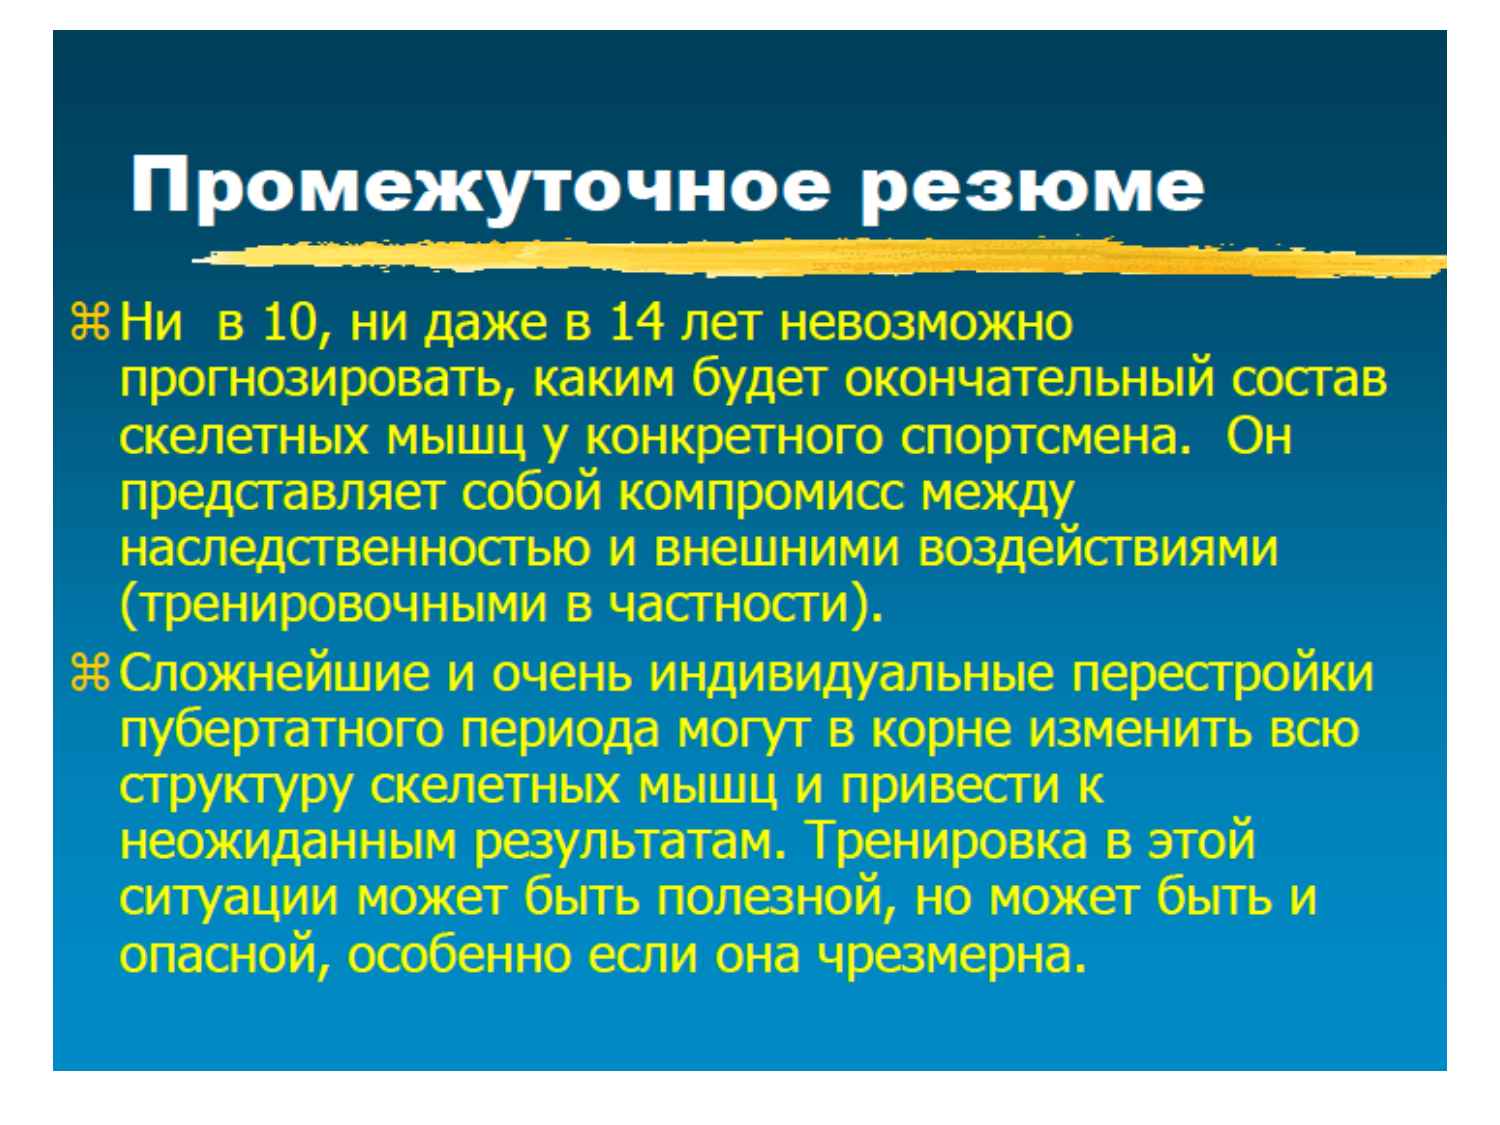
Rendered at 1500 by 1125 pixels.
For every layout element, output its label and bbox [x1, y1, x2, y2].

picture [70, 652, 110, 691]
picture [121, 537, 174, 565]
picture [70, 301, 110, 340]
picture [709, 774, 745, 802]
picture [365, 170, 413, 211]
picture [874, 537, 898, 565]
picture [721, 367, 747, 405]
picture [610, 593, 662, 621]
picture [578, 467, 598, 477]
picture [1174, 718, 1253, 747]
picture [132, 155, 188, 211]
picture [150, 481, 234, 519]
picture [309, 425, 369, 454]
picture [774, 943, 799, 972]
picture [452, 593, 484, 621]
picture [608, 662, 632, 691]
picture [1020, 170, 1088, 211]
picture [1188, 367, 1214, 396]
picture [388, 425, 416, 454]
picture [1056, 537, 1159, 565]
picture [901, 425, 982, 454]
picture [276, 662, 302, 691]
picture [525, 874, 640, 914]
picture [1157, 874, 1272, 914]
picture [121, 481, 147, 509]
picture [930, 367, 955, 396]
picture [634, 718, 658, 747]
picture [485, 170, 573, 228]
picture [1027, 537, 1053, 565]
picture [671, 425, 751, 463]
picture [750, 774, 778, 810]
picture [413, 170, 484, 211]
picture [992, 662, 1024, 691]
picture [913, 170, 960, 211]
picture [839, 537, 869, 565]
picture [119, 943, 147, 972]
picture [462, 469, 571, 509]
picture [954, 481, 1075, 519]
picture [1252, 537, 1277, 565]
picture [1296, 648, 1315, 658]
picture [150, 367, 205, 405]
picture [713, 886, 741, 914]
picture [680, 311, 763, 340]
picture [560, 774, 620, 802]
picture [520, 311, 548, 340]
picture [417, 886, 456, 914]
picture [776, 851, 784, 858]
picture [1157, 170, 1204, 211]
picture [603, 718, 633, 754]
picture [1151, 367, 1183, 396]
picture [233, 718, 310, 756]
picture [944, 886, 972, 914]
picture [612, 301, 633, 340]
picture [743, 593, 846, 621]
picture [487, 943, 511, 972]
picture [119, 774, 196, 812]
picture [897, 718, 1011, 756]
picture [370, 774, 421, 802]
picture [477, 774, 503, 802]
picture [731, 170, 778, 211]
picture [959, 943, 1042, 982]
picture [306, 662, 331, 691]
picture [475, 830, 580, 868]
picture [449, 367, 501, 396]
picture [679, 718, 738, 747]
picture [421, 774, 474, 802]
picture [818, 943, 842, 972]
picture [198, 170, 244, 226]
picture [659, 886, 683, 914]
picture [1096, 367, 1146, 396]
picture [1101, 662, 1318, 700]
picture [426, 830, 455, 858]
picture [781, 537, 806, 565]
picture [293, 930, 312, 939]
picture [665, 593, 740, 621]
picture [138, 593, 219, 631]
picture [422, 593, 447, 621]
picture [636, 301, 664, 340]
picture [855, 425, 883, 454]
picture [312, 481, 364, 509]
picture [589, 943, 666, 972]
picture [119, 425, 170, 454]
picture [568, 593, 592, 621]
picture [769, 662, 879, 700]
picture [879, 662, 933, 691]
picture [651, 662, 676, 691]
picture [684, 537, 776, 565]
picture [855, 886, 881, 914]
picture [1011, 425, 1148, 454]
picture [456, 886, 482, 914]
picture [1037, 830, 1086, 858]
picture [403, 662, 430, 691]
picture [843, 774, 867, 802]
picture [222, 593, 248, 621]
picture [1037, 367, 1092, 396]
picture [745, 367, 776, 403]
picture [1060, 523, 1079, 533]
picture [219, 311, 244, 340]
picture [448, 537, 591, 565]
picture [977, 311, 1073, 340]
picture [192, 236, 1448, 278]
picture [750, 425, 803, 454]
picture [1198, 830, 1226, 858]
picture [382, 311, 407, 340]
picture [549, 662, 604, 691]
picture [177, 537, 286, 573]
picture [121, 830, 203, 858]
picture [1362, 367, 1388, 396]
picture [502, 388, 515, 405]
picture [208, 367, 308, 396]
picture [937, 662, 989, 691]
picture [1030, 718, 1080, 747]
picture [301, 170, 358, 211]
picture [574, 170, 622, 211]
picture [692, 355, 720, 396]
picture [1073, 662, 1098, 691]
picture [351, 311, 378, 340]
picture [309, 648, 329, 658]
picture [311, 367, 337, 396]
picture [1290, 886, 1316, 914]
picture [671, 943, 697, 972]
picture [985, 425, 1011, 463]
picture [146, 886, 248, 924]
picture [1076, 965, 1084, 972]
picture [1145, 718, 1169, 747]
picture [990, 886, 1049, 914]
picture [289, 301, 317, 340]
picture [899, 367, 927, 396]
picture [390, 830, 422, 858]
picture [503, 774, 556, 802]
picture [644, 481, 703, 509]
picture [873, 718, 898, 747]
picture [1218, 537, 1247, 565]
picture [252, 886, 308, 922]
picture [286, 537, 416, 565]
picture [1321, 662, 1373, 691]
picture [1191, 354, 1211, 363]
picture [169, 425, 223, 454]
picture [928, 943, 956, 972]
picture [639, 774, 668, 802]
picture [686, 830, 736, 858]
picture [828, 481, 904, 509]
picture [196, 774, 327, 812]
picture [334, 662, 370, 691]
picture [579, 830, 606, 858]
picture [587, 425, 612, 454]
picture [872, 614, 881, 621]
picture [150, 943, 174, 972]
picture [179, 662, 207, 691]
picture [916, 886, 941, 914]
picture [226, 425, 304, 454]
picture [847, 943, 925, 982]
picture [806, 425, 856, 454]
picture [837, 830, 918, 868]
picture [1229, 830, 1254, 858]
picture [1227, 415, 1291, 454]
picture [781, 311, 978, 340]
picture [1172, 830, 1198, 858]
picture [121, 581, 137, 631]
picture [588, 367, 639, 396]
picture [1181, 446, 1190, 454]
picture [1107, 830, 1132, 858]
picture [247, 170, 294, 211]
picture [521, 593, 546, 621]
picture [620, 481, 645, 509]
picture [1232, 816, 1251, 826]
picture [1050, 886, 1088, 914]
picture [1116, 718, 1142, 747]
picture [375, 662, 400, 691]
picture [415, 718, 443, 747]
picture [1162, 537, 1214, 565]
picture [208, 662, 273, 691]
picture [741, 830, 770, 858]
picture [482, 886, 509, 914]
picture [686, 886, 714, 914]
picture [862, 170, 908, 226]
picture [122, 301, 151, 340]
picture [715, 943, 771, 972]
picture [883, 907, 895, 924]
picture [312, 886, 337, 914]
picture [1089, 886, 1141, 914]
picture [611, 425, 666, 454]
picture [424, 311, 521, 348]
picture [1271, 718, 1359, 747]
picture [330, 830, 356, 858]
picture [655, 537, 681, 565]
picture [317, 965, 329, 982]
picture [543, 425, 569, 463]
picture [516, 943, 571, 972]
picture [338, 593, 418, 621]
picture [394, 481, 447, 509]
picture [359, 886, 387, 914]
picture [119, 652, 176, 691]
picture [177, 943, 286, 972]
picture [1079, 774, 1104, 802]
picture [390, 886, 416, 914]
picture [121, 367, 147, 396]
picture [281, 593, 335, 631]
picture [965, 170, 1013, 211]
picture [1083, 718, 1113, 747]
picture [457, 425, 494, 454]
picture [156, 311, 182, 340]
picture [235, 481, 308, 509]
picture [777, 367, 829, 396]
picture [251, 593, 276, 621]
picture [851, 581, 867, 631]
picture [341, 367, 449, 405]
picture [348, 932, 484, 972]
picture [121, 706, 230, 756]
picture [673, 774, 705, 802]
picture [679, 170, 726, 211]
picture [360, 830, 385, 858]
picture [367, 481, 391, 509]
picture [634, 830, 685, 858]
picture [804, 820, 836, 858]
picture [737, 481, 823, 519]
picture [958, 367, 1038, 396]
picture [922, 481, 951, 509]
picture [204, 830, 327, 866]
picture [488, 593, 517, 621]
picture [783, 170, 831, 211]
picture [421, 425, 453, 454]
picture [448, 662, 474, 691]
picture [744, 886, 794, 914]
picture [1095, 170, 1152, 211]
picture [810, 537, 836, 565]
picture [119, 886, 143, 914]
picture [318, 332, 331, 349]
picture [1232, 367, 1357, 396]
picture [901, 774, 925, 802]
picture [920, 537, 1026, 573]
picture [492, 662, 546, 691]
picture [310, 718, 393, 747]
picture [265, 301, 286, 340]
picture [858, 872, 877, 881]
picture [535, 367, 585, 396]
picture [644, 367, 674, 396]
picture [829, 718, 854, 747]
picture [680, 662, 764, 698]
picture [462, 718, 573, 756]
picture [576, 718, 604, 747]
picture [396, 718, 416, 747]
picture [1045, 943, 1071, 972]
picture [328, 774, 354, 812]
picture [930, 774, 1059, 802]
picture [797, 886, 852, 914]
picture [923, 830, 948, 858]
picture [575, 481, 600, 509]
picture [566, 311, 591, 340]
picture [626, 170, 672, 211]
picture [708, 481, 734, 509]
picture [611, 830, 635, 858]
picture [498, 425, 527, 461]
picture [952, 830, 1034, 868]
picture [289, 943, 314, 972]
picture [1148, 830, 1173, 858]
picture [1151, 425, 1175, 454]
picture [845, 367, 900, 396]
picture [741, 718, 811, 756]
picture [610, 537, 635, 565]
picture [1027, 662, 1053, 691]
picture [796, 774, 821, 802]
picture [421, 537, 445, 565]
picture [872, 774, 898, 812]
